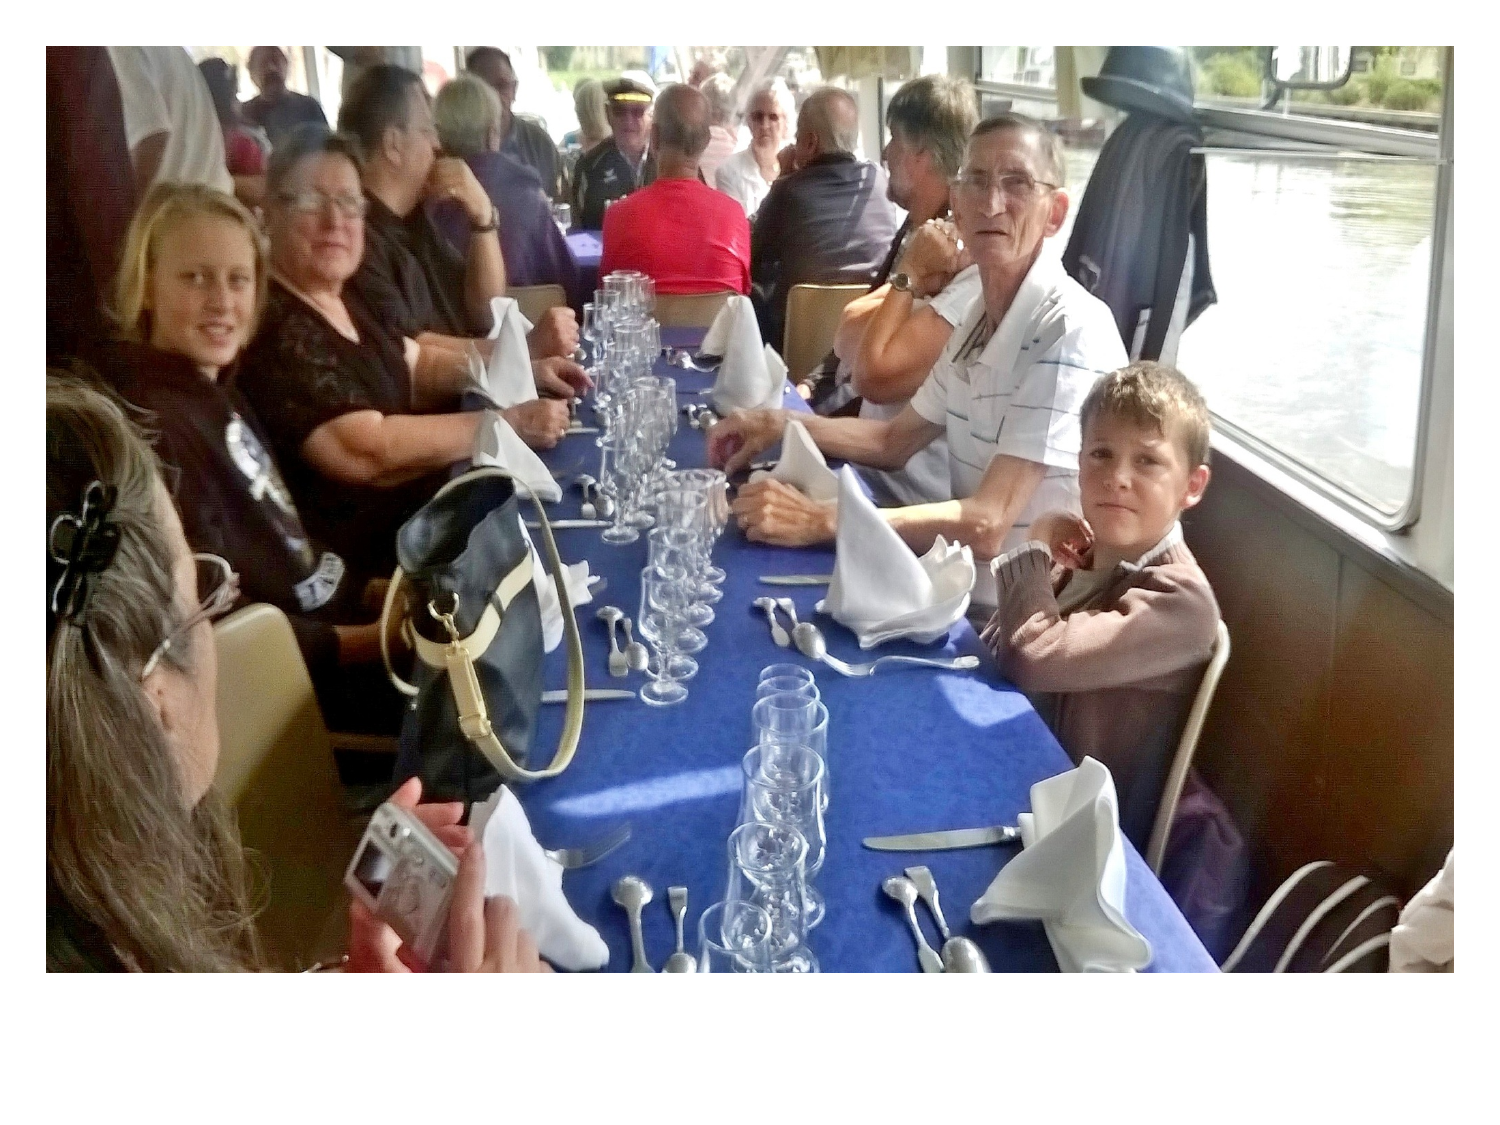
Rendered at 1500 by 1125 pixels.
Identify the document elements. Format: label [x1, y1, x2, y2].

picture [46, 46, 1454, 973]
